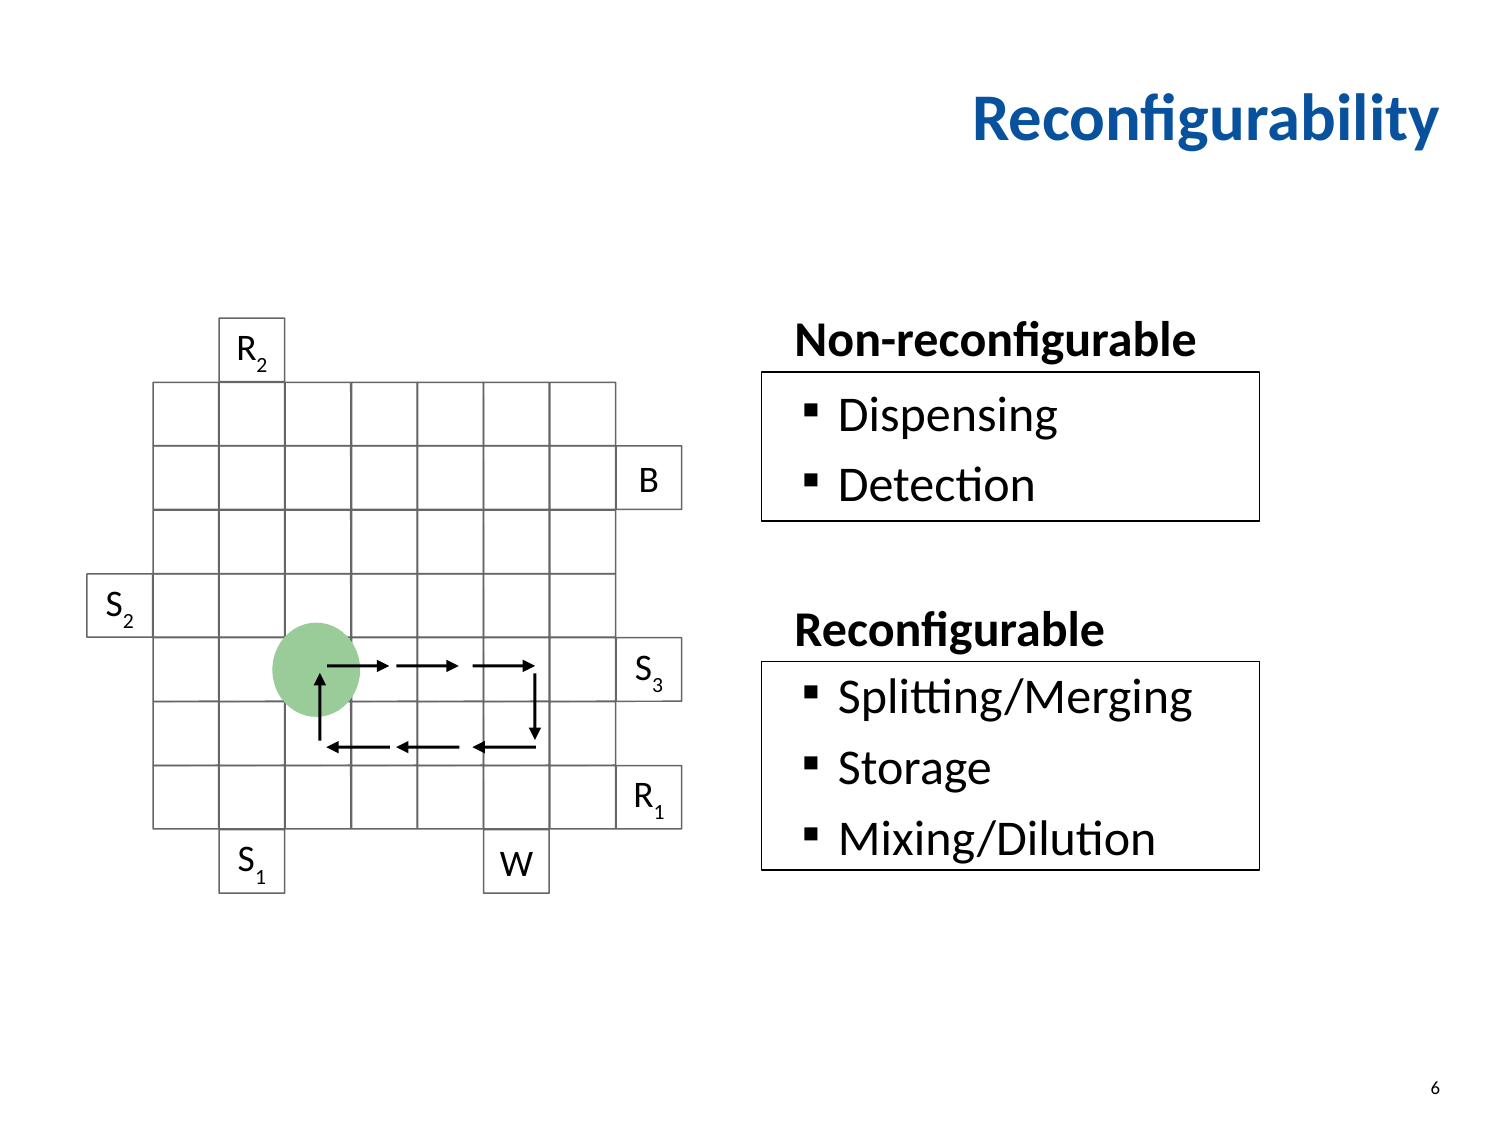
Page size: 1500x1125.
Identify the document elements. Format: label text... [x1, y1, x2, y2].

text_box [761, 371, 1260, 522]
list [58, 184, 1442, 1063]
title Reconfigurability [58, 0, 1442, 154]
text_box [272, 623, 536, 748]
text_box Dispensing Detection Splitting/Merging Storage Mixing/Dilution [767, 311, 1483, 865]
text_box [761, 661, 1260, 870]
text_box Reconfigurable [779, 588, 1344, 662]
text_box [86, 317, 682, 894]
text_box Non-reconfigurable [779, 299, 1344, 372]
